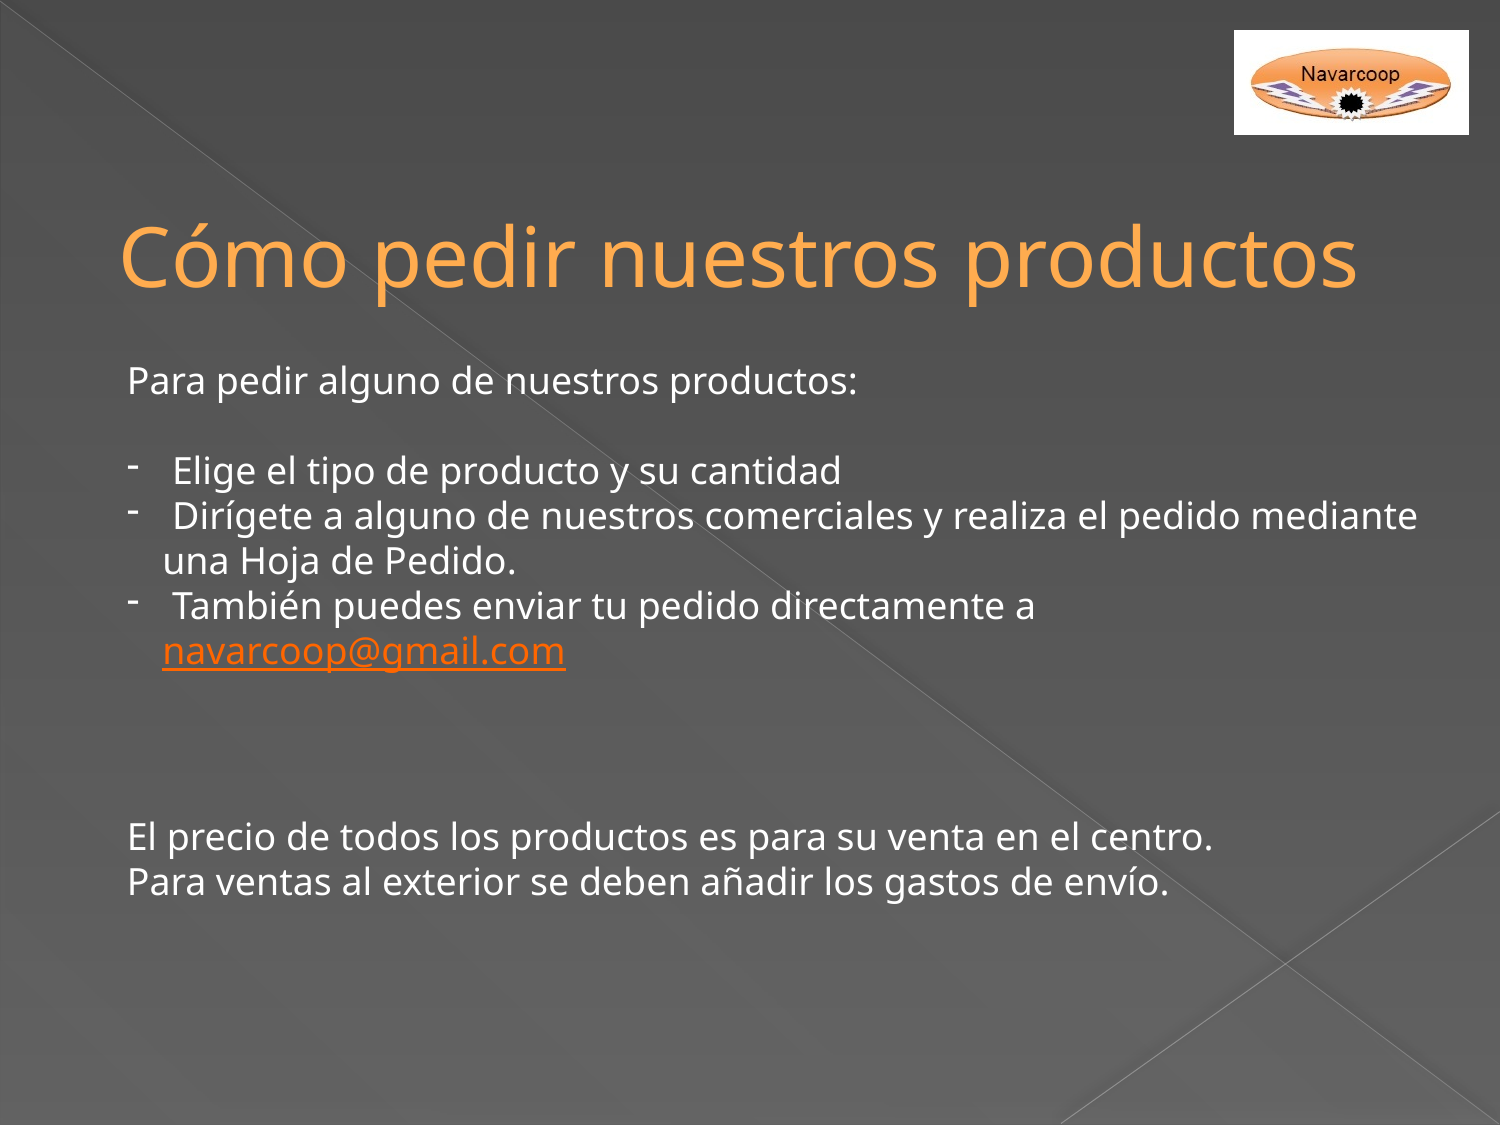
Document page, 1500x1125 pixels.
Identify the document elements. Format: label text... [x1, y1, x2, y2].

title Cómo pedir nuestros productos [64, 172, 1415, 337]
text_box Para pedir alguno de nuestros productos: Elige el tipo de producto y su cantidad Dirígete a alguno de nuestros comerciales y realiza el pedido mediante una Hoja de Pedido. También puedes enviar tu pedido directamente a navarcoop@gmail.com El precio de todos los productos es para su venta en el centro. Para ventas al exterior se deben añadir los gastos de envío. [112, 349, 1435, 911]
picture [1234, 30, 1469, 136]
